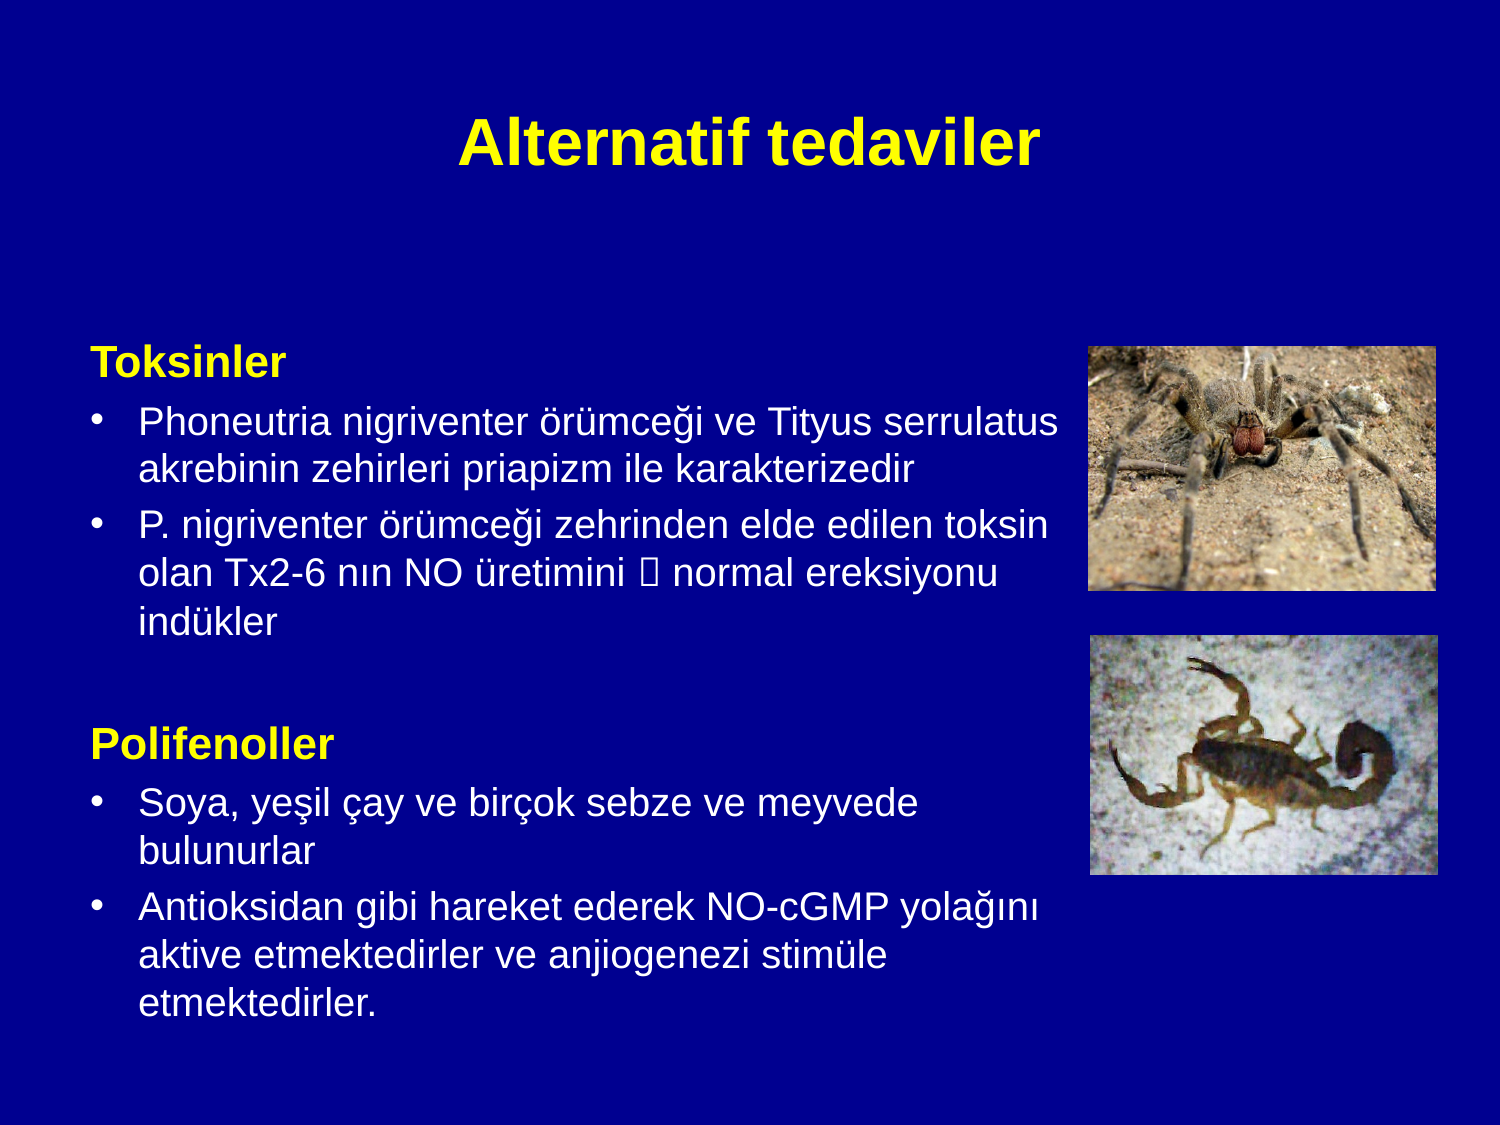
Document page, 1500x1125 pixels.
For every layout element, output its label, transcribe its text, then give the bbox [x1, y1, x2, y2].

picture [1090, 635, 1438, 875]
title Alternatif tedaviler [75, 45, 1425, 233]
list Toksinler Phoneutria nigriventer örümceği ve Tityus serrulatus akrebinin zehirleri priapizm ile karakterizedir P. nigriventer örümceği zehrinden elde edilen toksin olan Tx2-6 nın NO üretimini  normal ereksiyonu indükler Polifenoller Soya, yeşil çay ve birçok sebze ve meyvede bulunurlar Antioksidan gibi hareket ederek NO-cGMP yolağını aktive etmektedirler ve anjiogenezi stimüle etmektedirler. [75, 262, 1091, 1055]
picture [1088, 346, 1436, 591]
